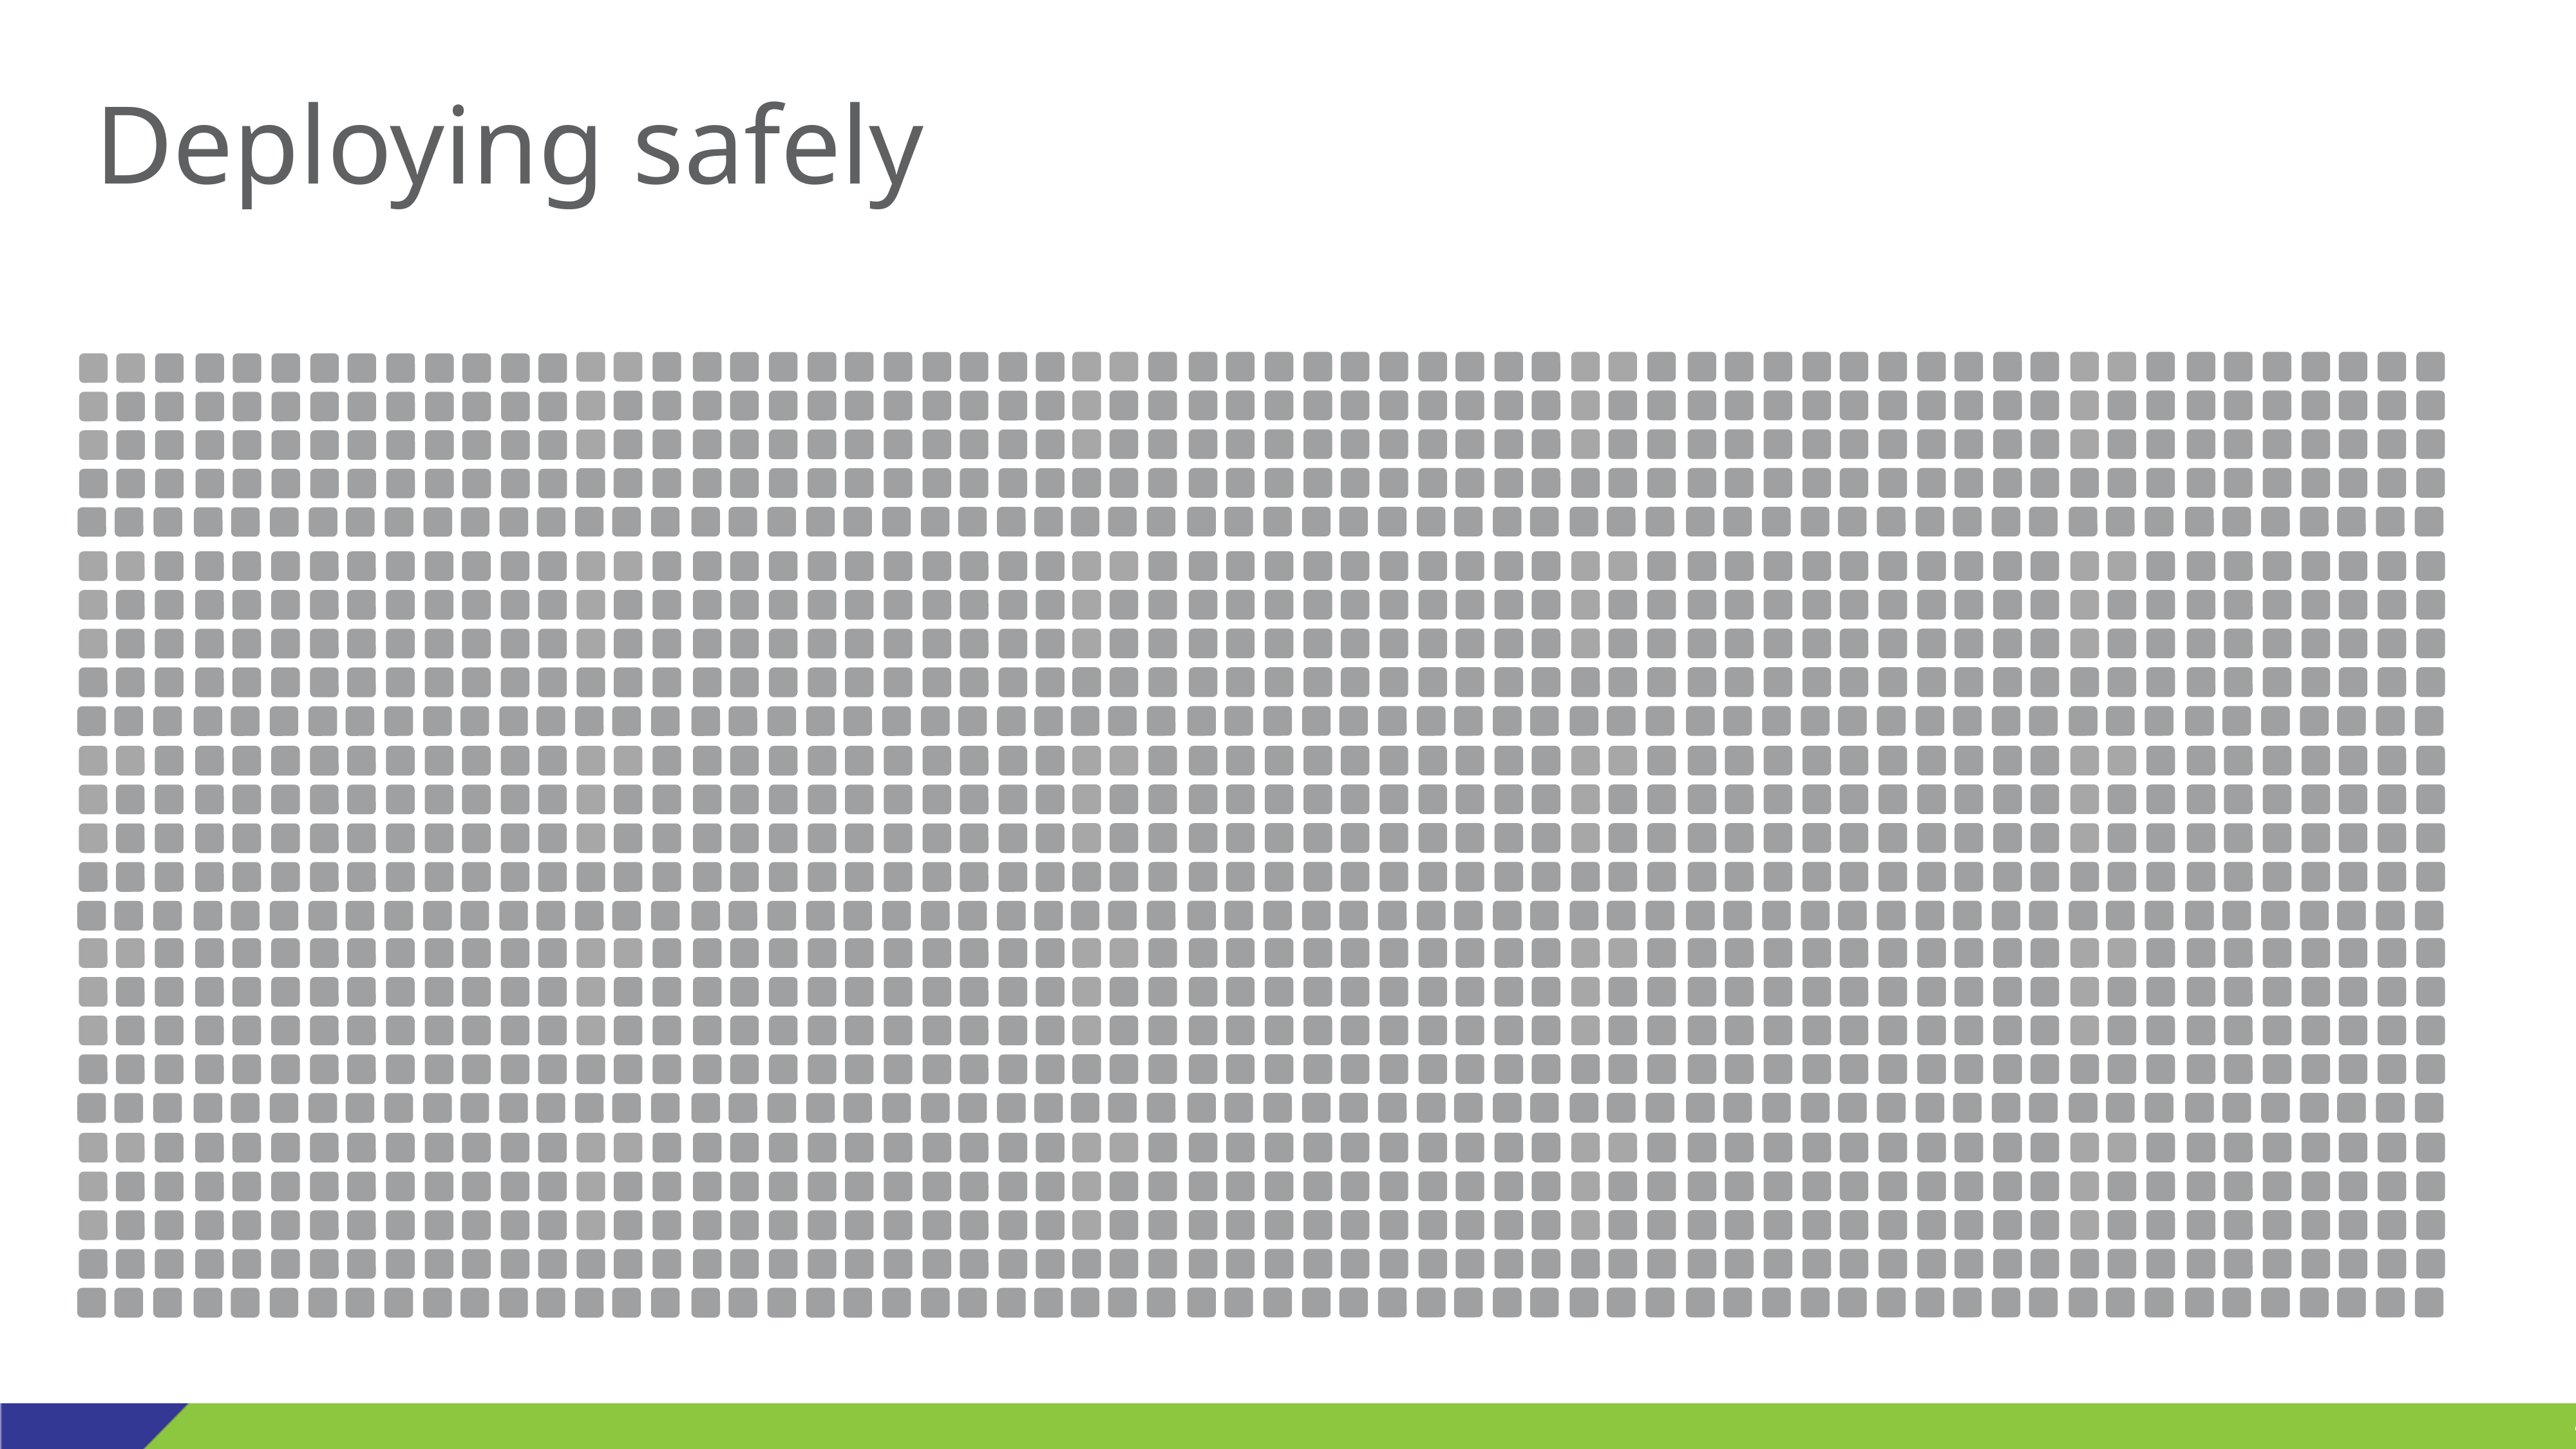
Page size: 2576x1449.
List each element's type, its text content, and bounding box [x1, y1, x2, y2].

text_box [77, 551, 567, 1318]
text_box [77, 353, 567, 537]
picture [0, 1403, 2576, 1449]
title Deploying safely [84, 77, 2405, 222]
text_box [574, 351, 2445, 1318]
